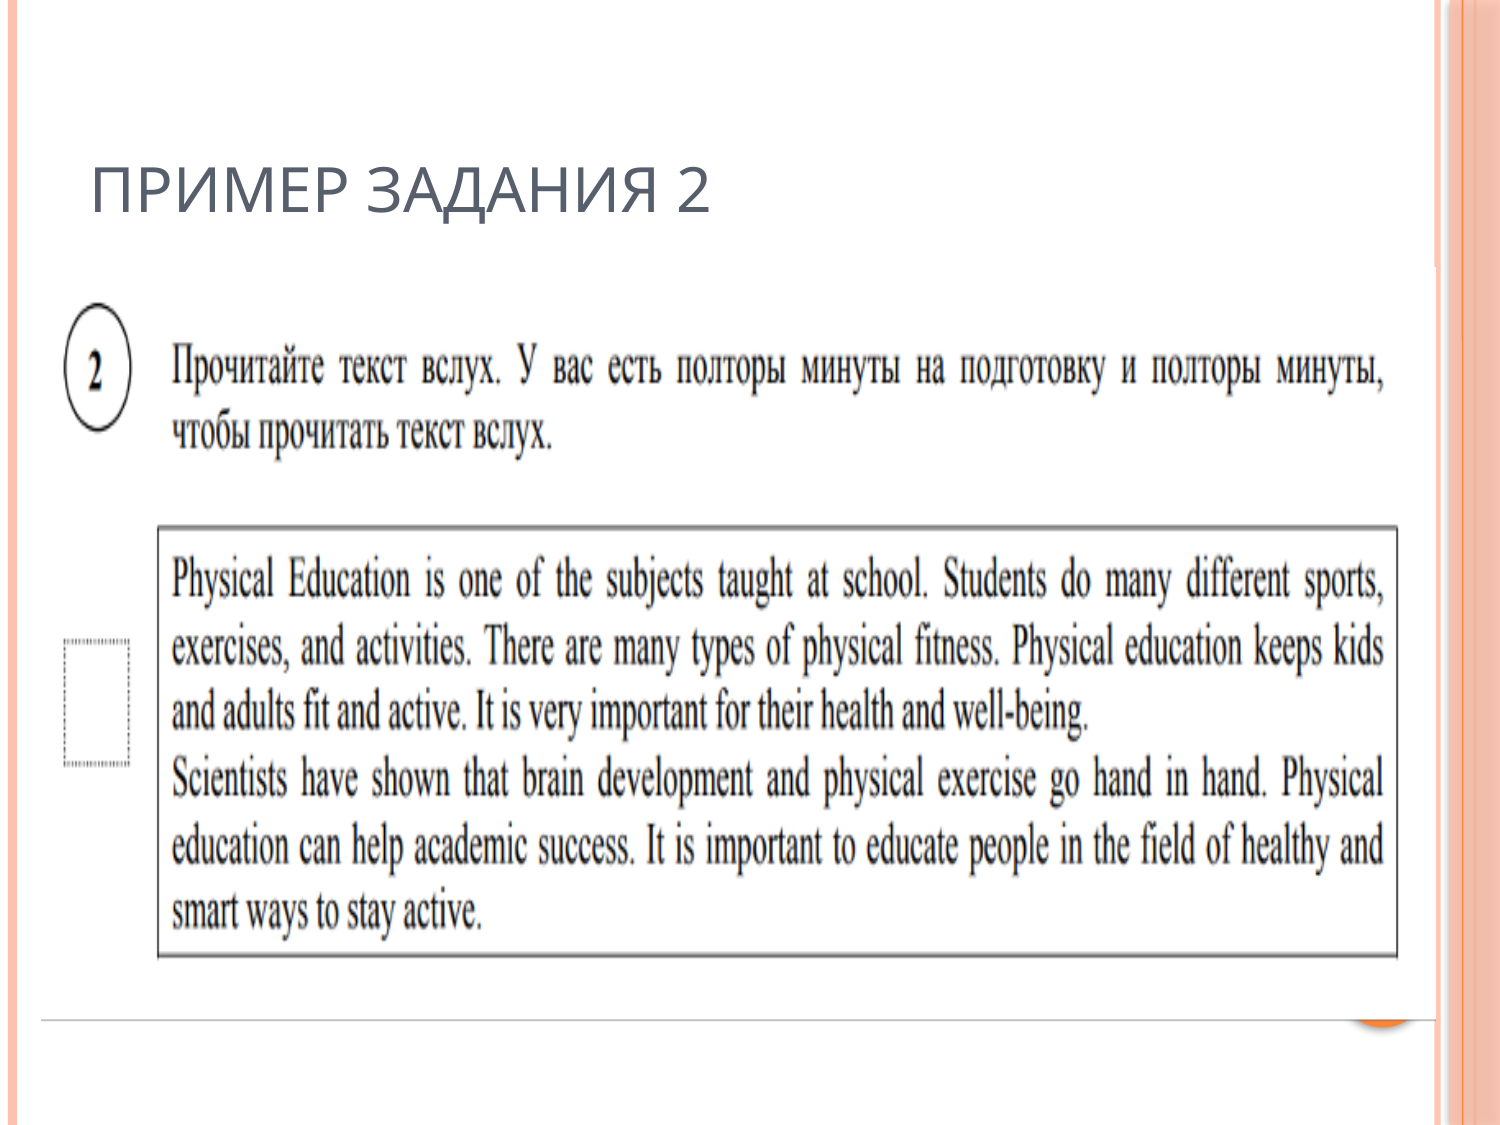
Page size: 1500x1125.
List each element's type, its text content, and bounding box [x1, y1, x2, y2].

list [40, 266, 1436, 1024]
title Пример задания 2 [75, 45, 1300, 233]
